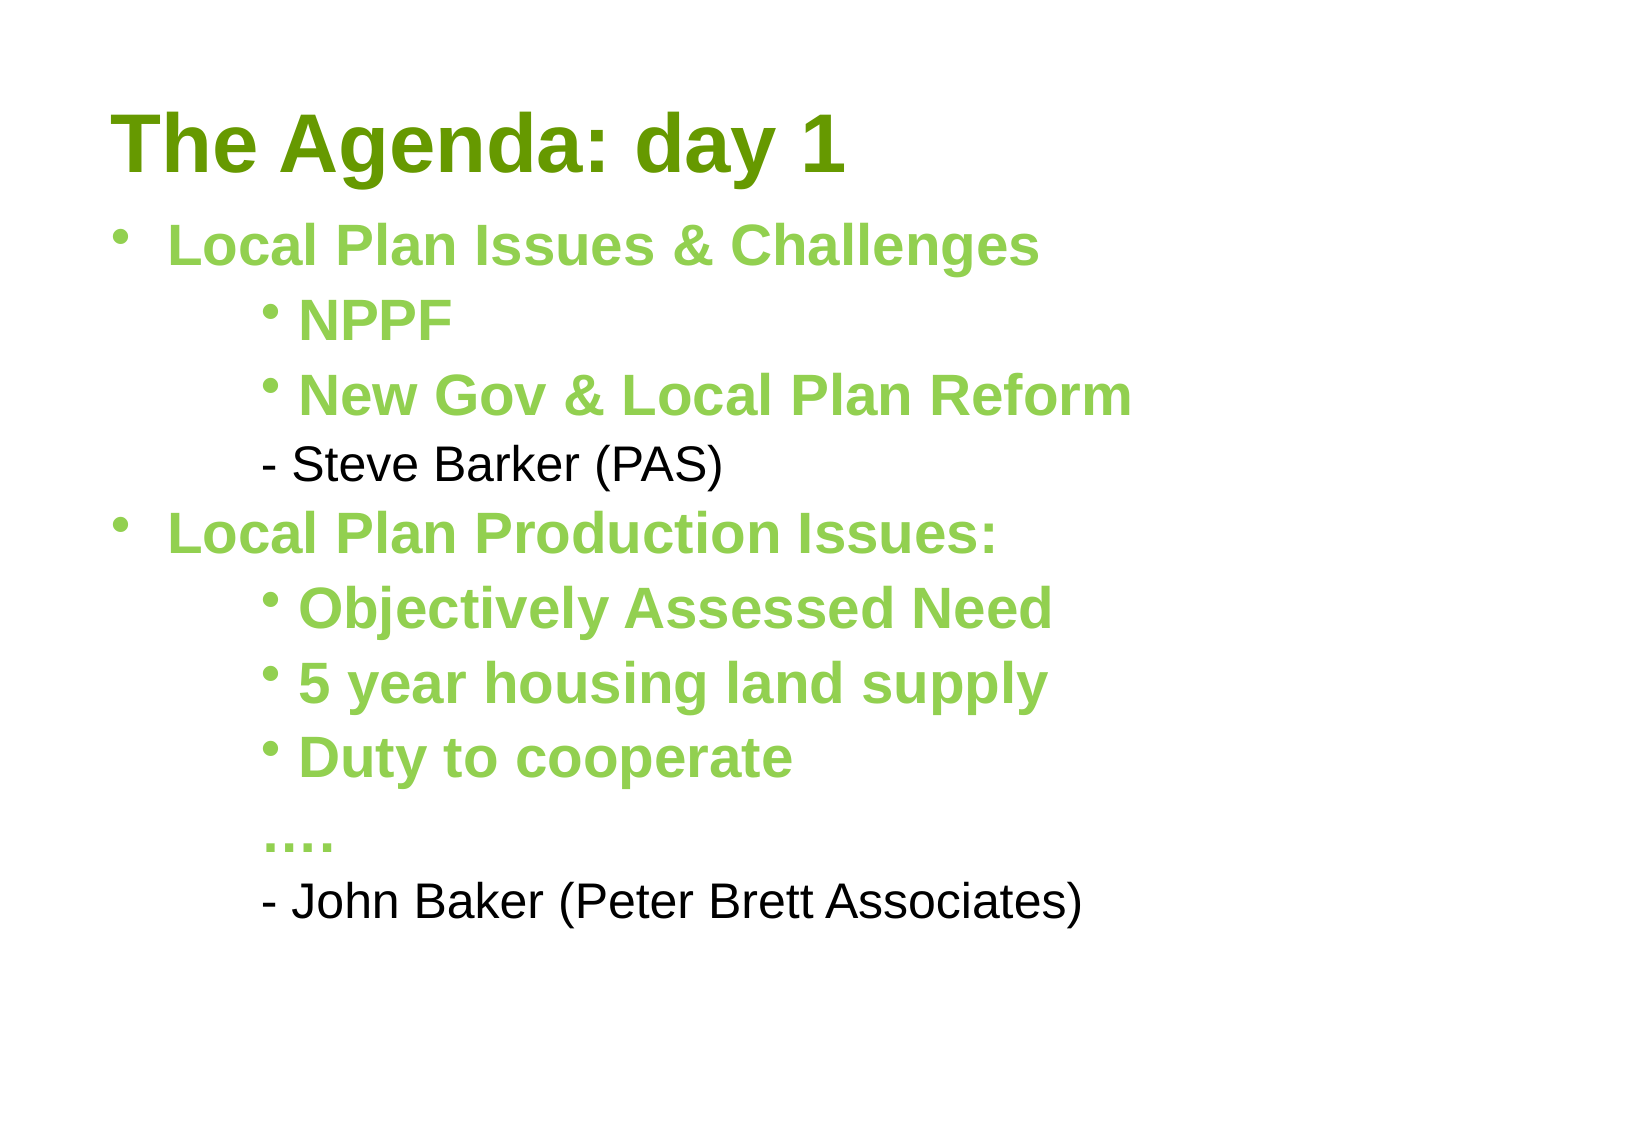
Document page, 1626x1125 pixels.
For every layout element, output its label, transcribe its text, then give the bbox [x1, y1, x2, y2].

list Local Plan Issues & Challenges NPPF New Gov & Local Plan Reform - Steve Barker (PAS) Local Plan Production Issues: Objectively Assessed Need 5 year housing land supply Duty to cooperate …. - John Baker (Peter Brett Associates) [95, 208, 1559, 1005]
title The Agenda: day 1 [95, 45, 1559, 208]
